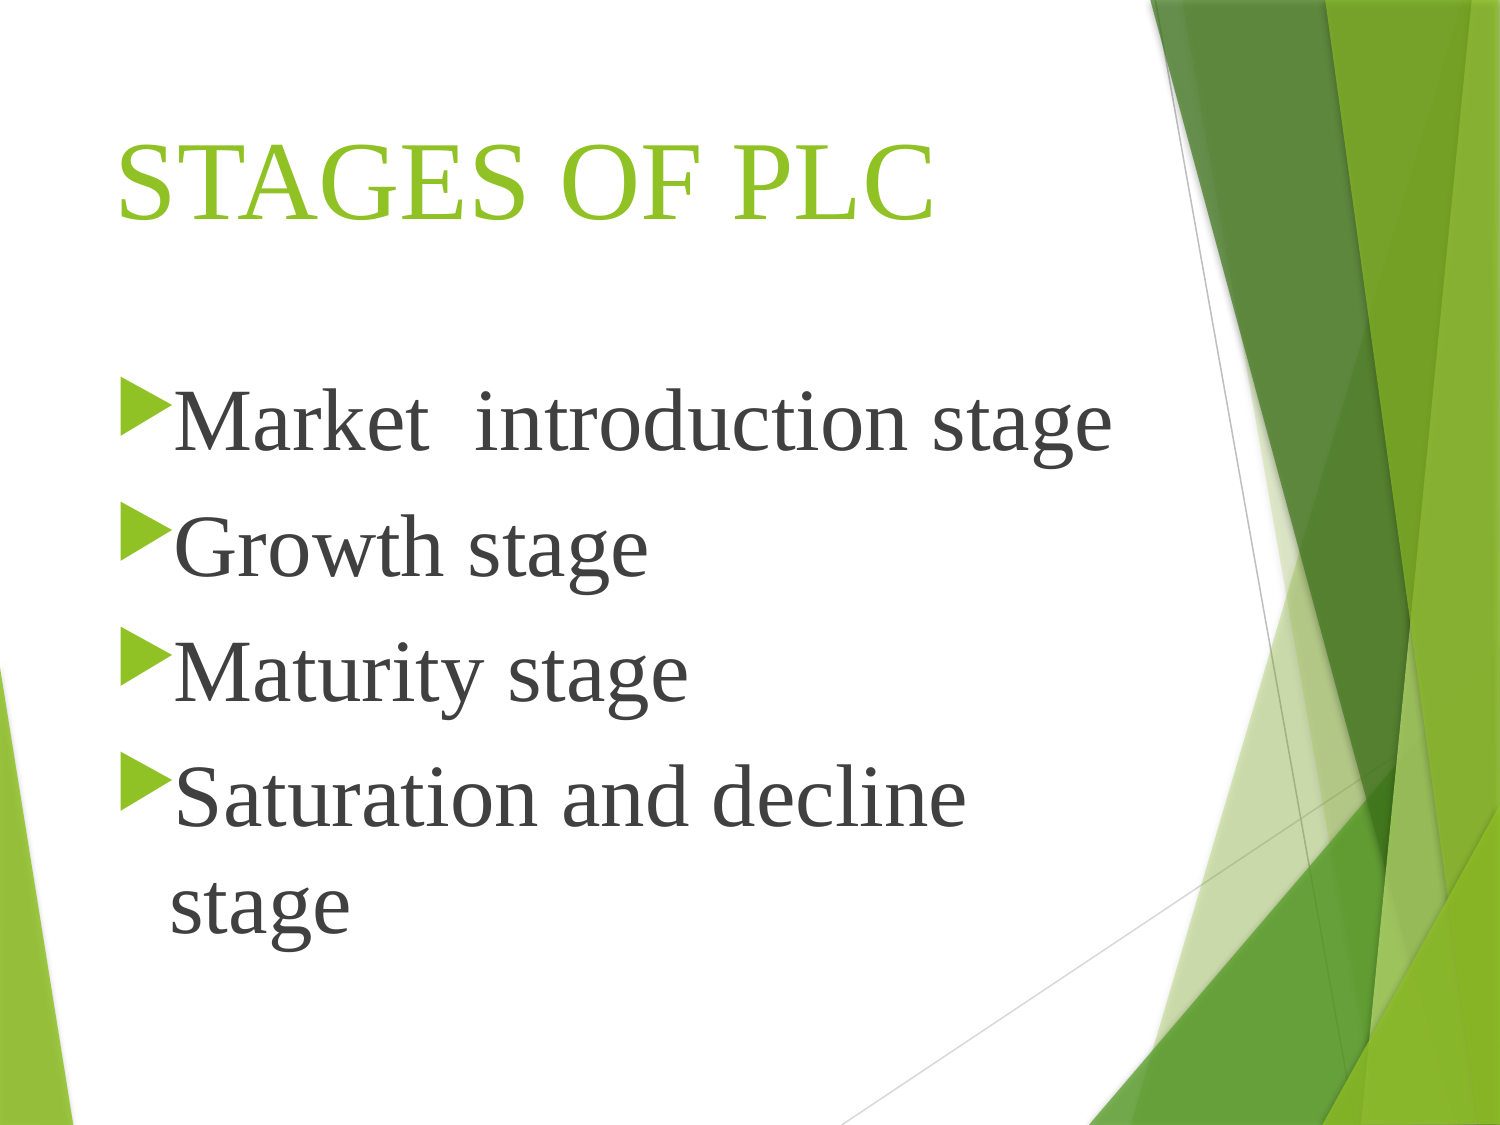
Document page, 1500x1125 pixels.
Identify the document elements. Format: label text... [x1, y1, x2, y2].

title STAGES OF PLC [99, 99, 1142, 317]
list Market introduction stage Growth stage Maturity stage Saturation and decline stage [99, 354, 1142, 992]
